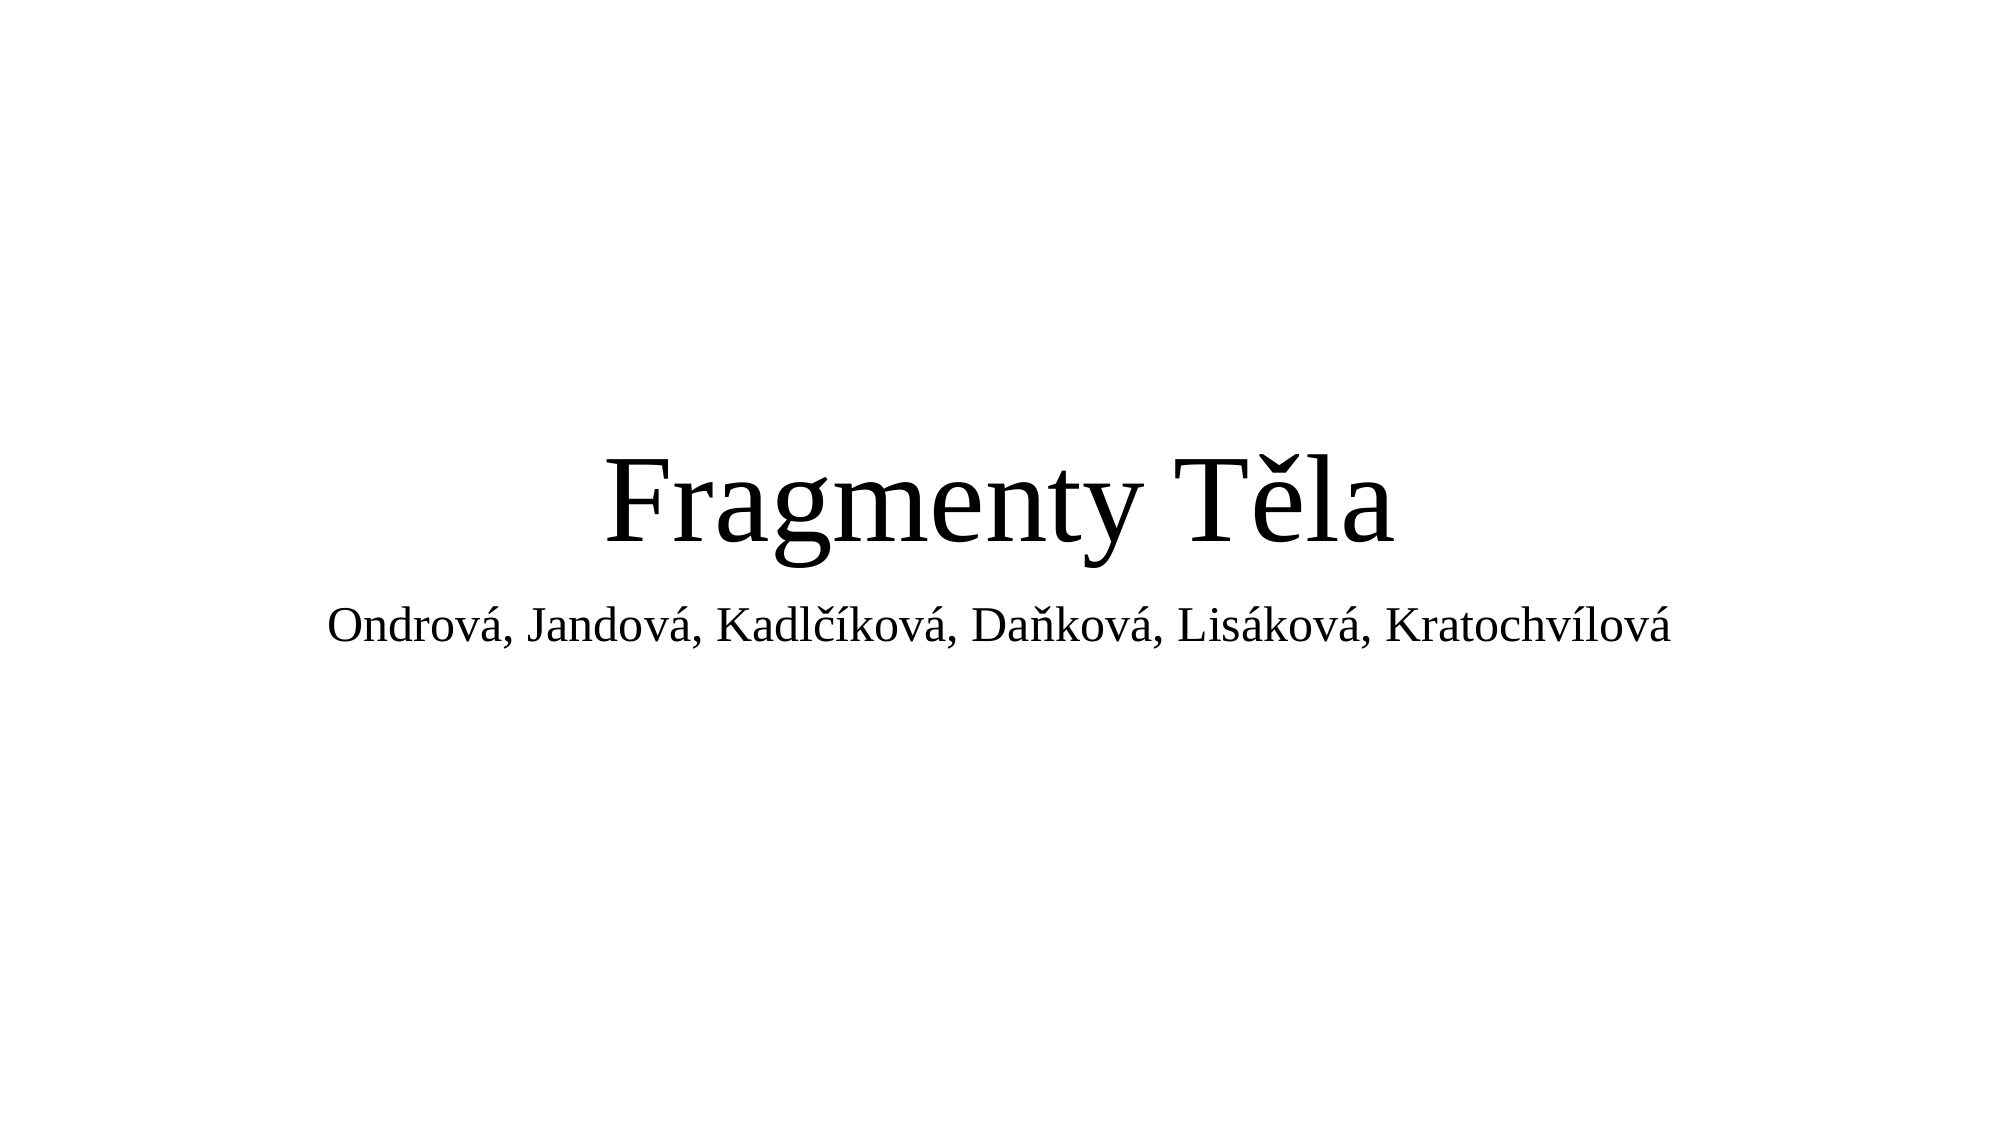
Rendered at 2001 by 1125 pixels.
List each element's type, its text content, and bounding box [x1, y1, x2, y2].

title Fragmenty Těla [249, 184, 1750, 576]
subtitle Ondrová, Jandová, Kadlčíková, Daňková, Lisáková, Kratochvílová [249, 590, 1750, 863]
